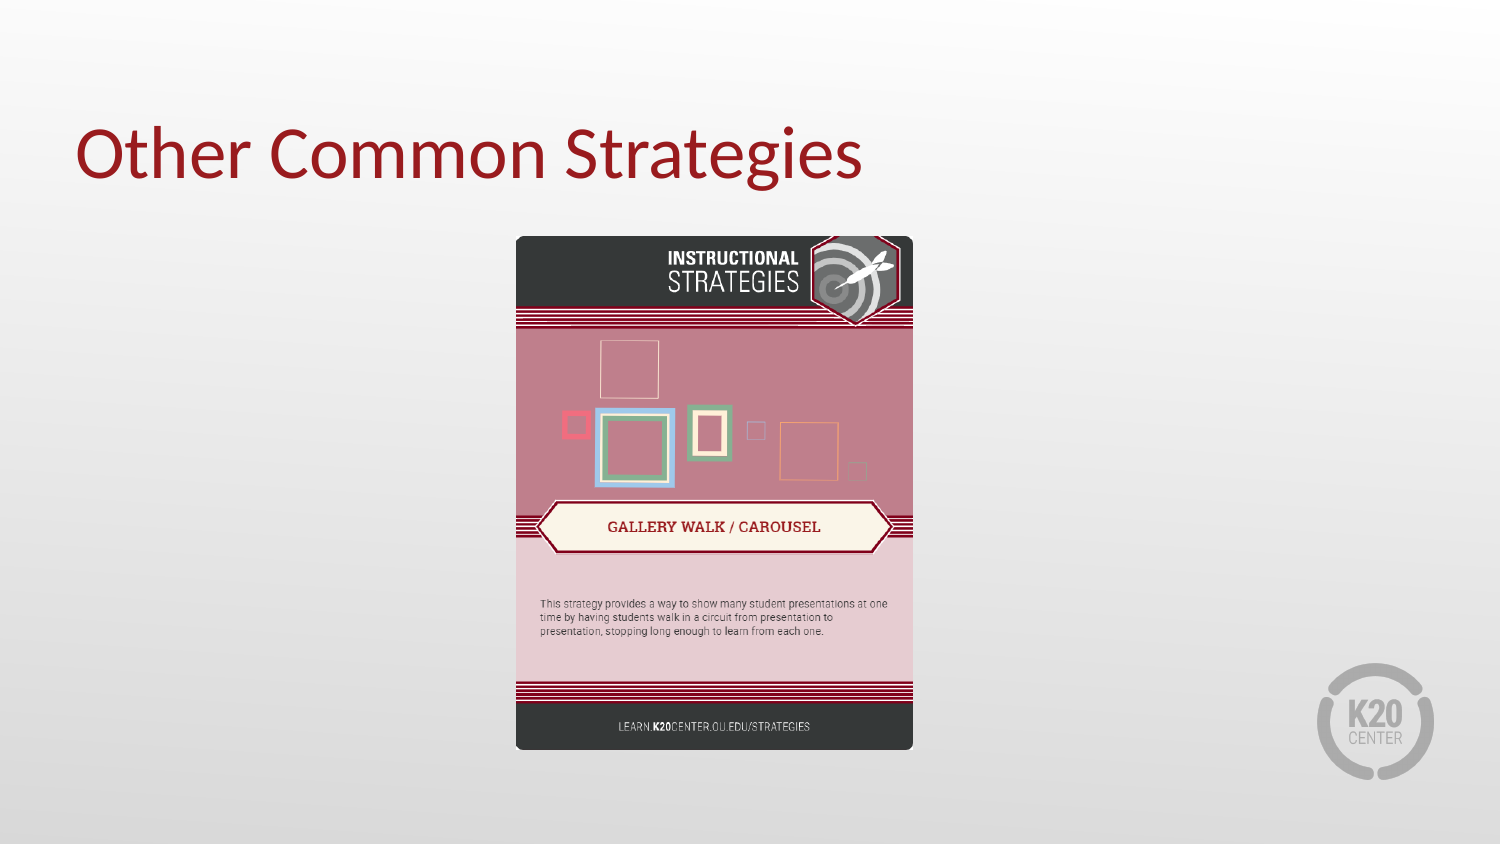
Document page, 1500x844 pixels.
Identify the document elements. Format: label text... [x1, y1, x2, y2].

title Other Common Strategies [75, 52, 1425, 194]
picture [516, 236, 913, 751]
picture [1300, 646, 1451, 797]
